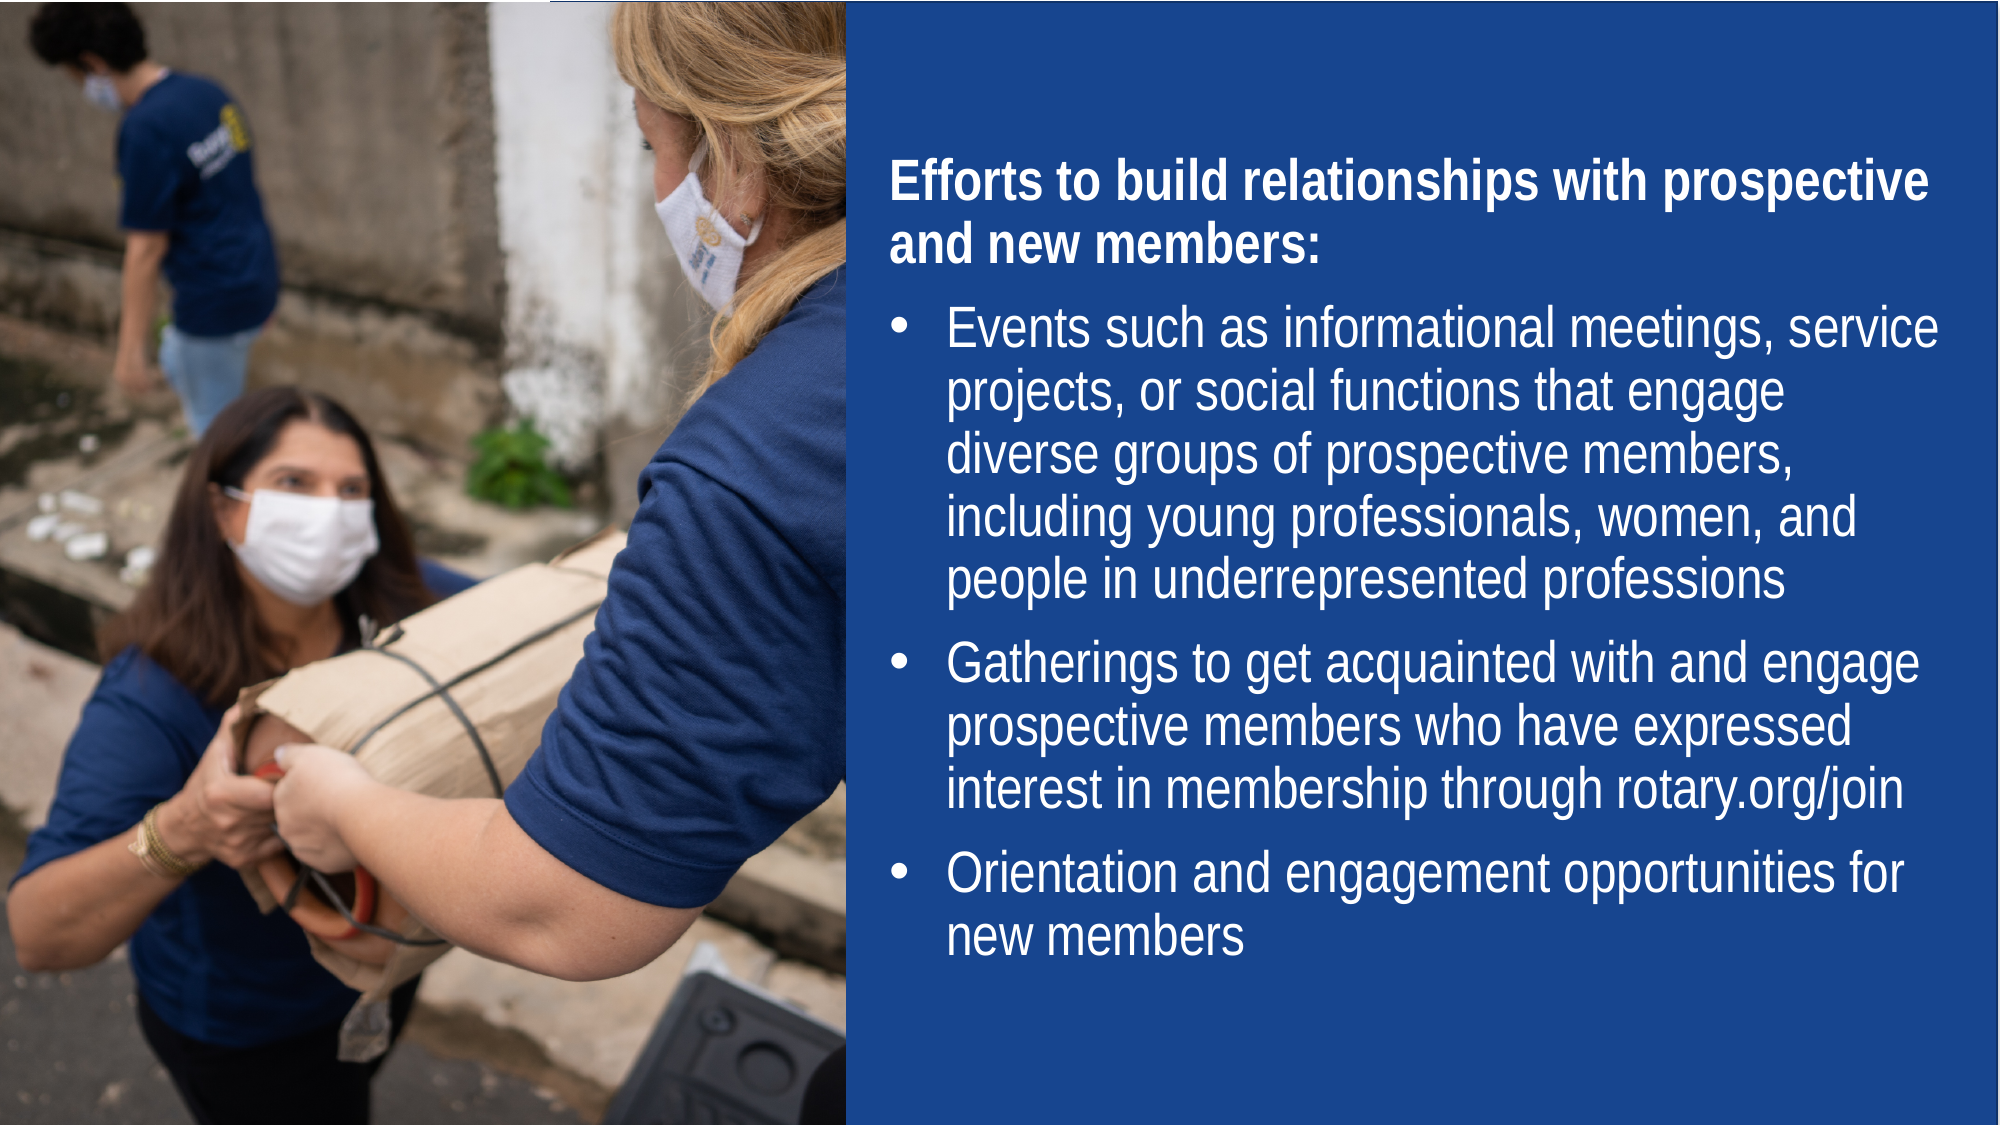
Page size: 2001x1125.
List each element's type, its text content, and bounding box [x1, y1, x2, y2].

text_box [550, 1, 1998, 1125]
text_box Efforts to build relationships with prospective and new members: Events such as informational meetings, service projects, or social functions that engage diverse groups of prospective members, including young professionals, women, and people in underrepresented professions Gatherings to get acquainted with and engage prospective members who have expressed interest in membership through rotary.org/join Orientation and engagement opportunities for new members [874, 142, 1969, 988]
picture [0, 2, 846, 1125]
